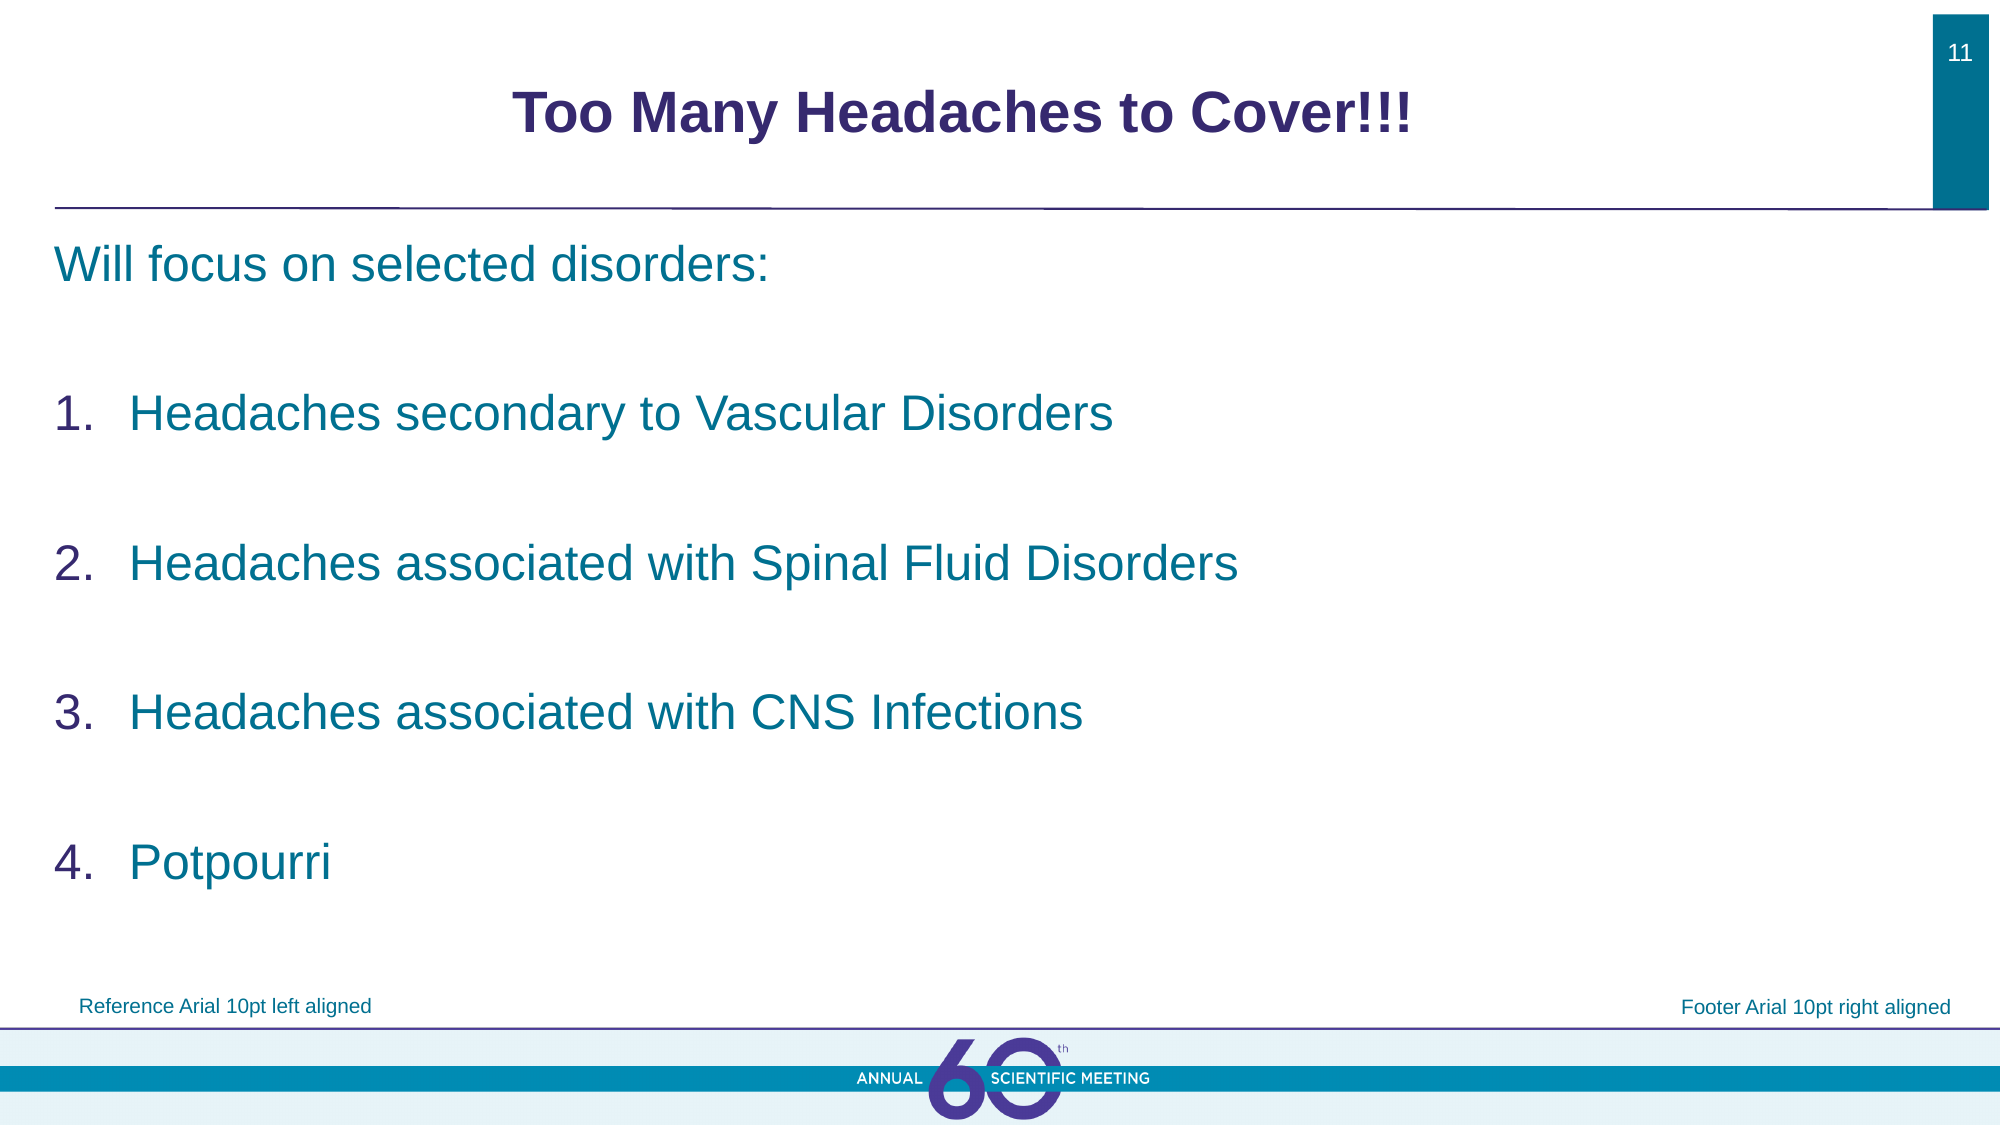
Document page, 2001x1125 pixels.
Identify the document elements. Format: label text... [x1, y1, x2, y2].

list Footer Arial 10pt right aligned [1019, 966, 1967, 1027]
title Too Many Headaches to Cover!!! [38, 18, 1889, 209]
list Will focus on selected disorders: Headaches secondary to Vascular Disorders Headaches associated with Spinal Fluid Disorders Headaches associated with CNS Infections Potpourri [39, 230, 1946, 969]
list Reference Arial 10pt left aligned [63, 969, 1011, 1026]
slide_number 11 [1927, 21, 1994, 81]
